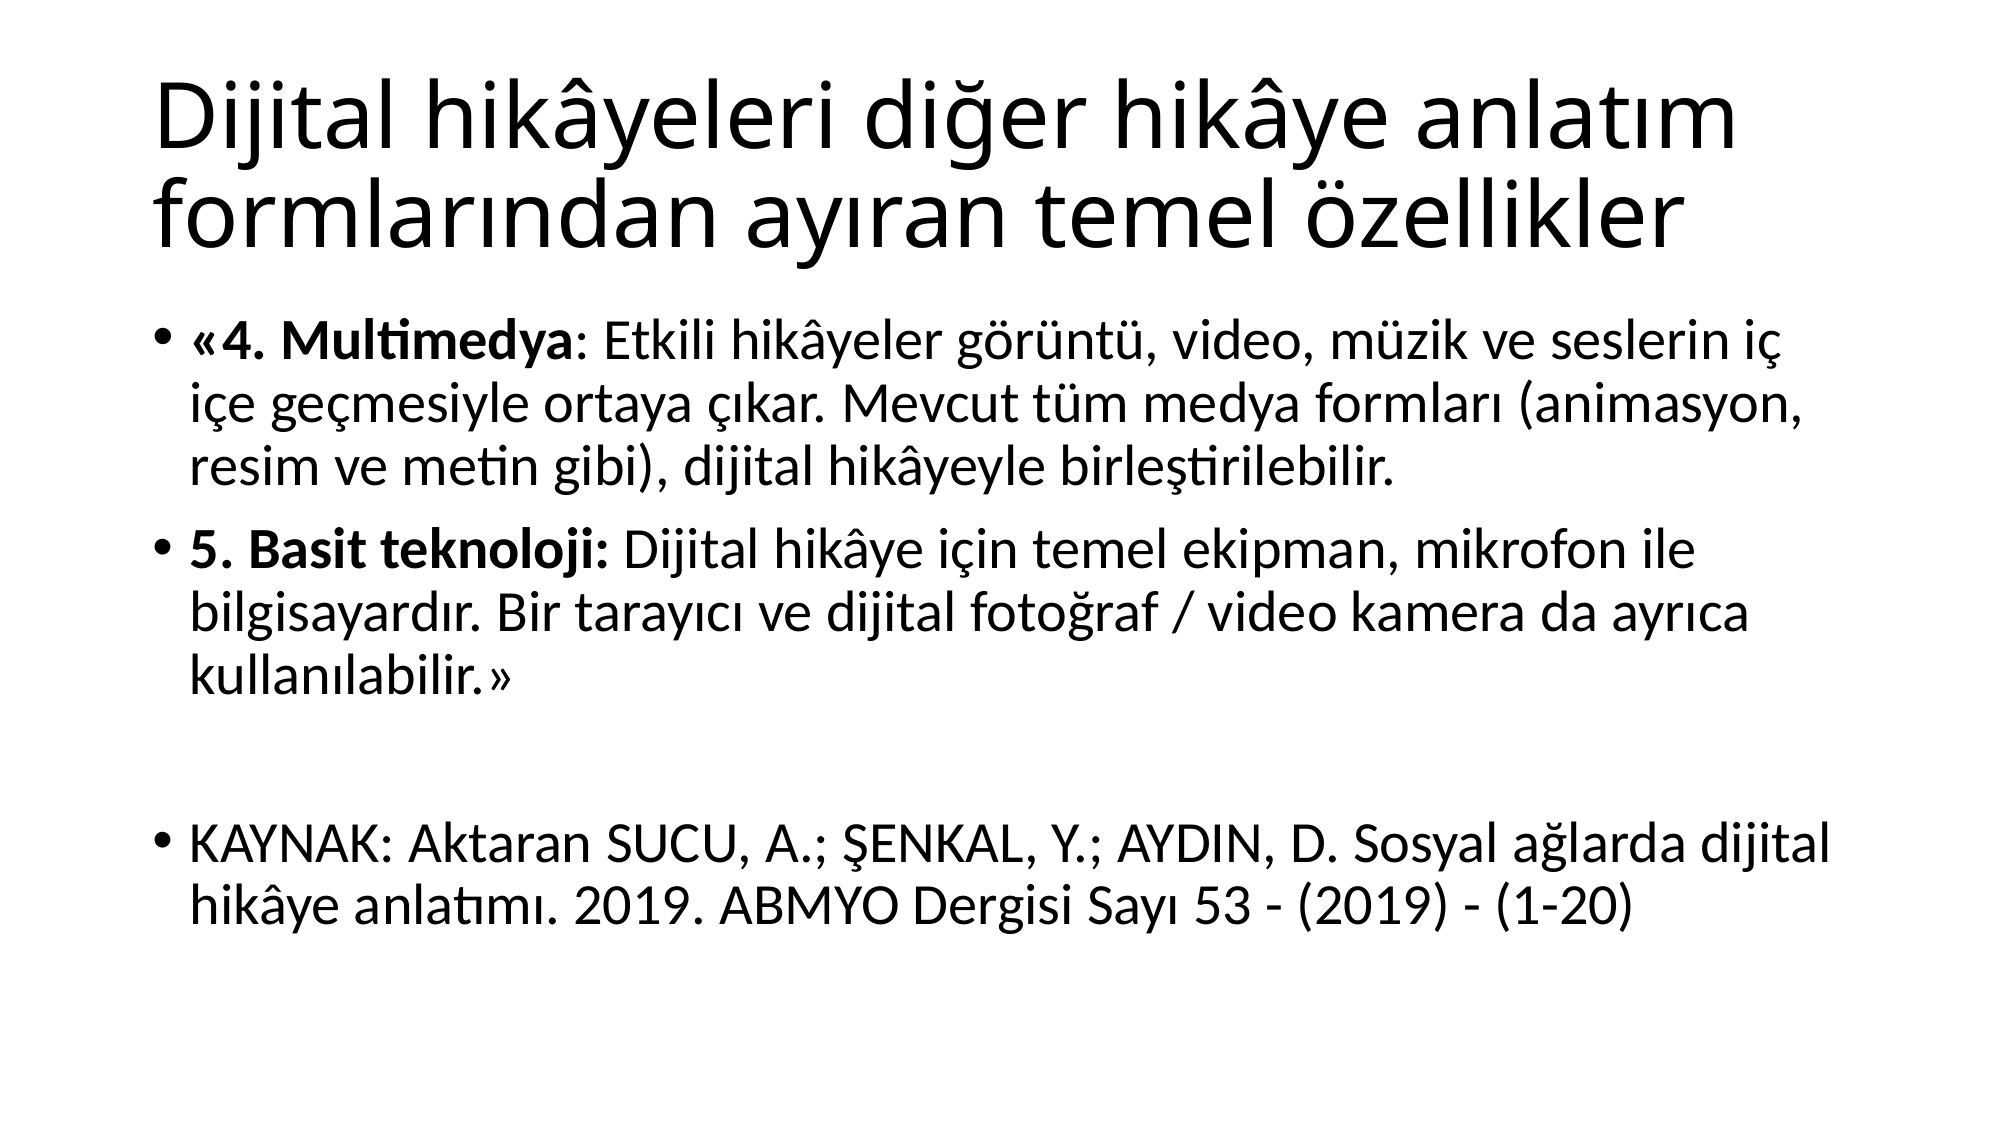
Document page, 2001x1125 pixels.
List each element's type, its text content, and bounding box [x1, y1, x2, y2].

title Dijital hikâyeleri diğer hikâye anlatım formlarından ayıran temel özellikler [137, 59, 1863, 278]
list «4. Multimedya: Etkili hikâyeler görüntü, video, müzik ve seslerin iç içe geçmesiyle ortaya çıkar. Mevcut tüm medya formları (animasyon, resim ve metin gibi), dijital hikâyeyle birleştirilebilir. 5. Basit teknoloji: Dijital hikâye için temel ekipman, mikrofon ile bilgisayardır. Bir tarayıcı ve dijital fotoğraf / video kamera da ayrıca kullanılabilir.» KAYNAK: Aktaran SUCU, A.; ŞENKAL, Y.; AYDIN, D. Sosyal ağlarda dijital hikâye anlatımı. 2019. ABMYO Dergisi Sayı 53 - (2019) - (1-20) [137, 299, 1863, 1014]
